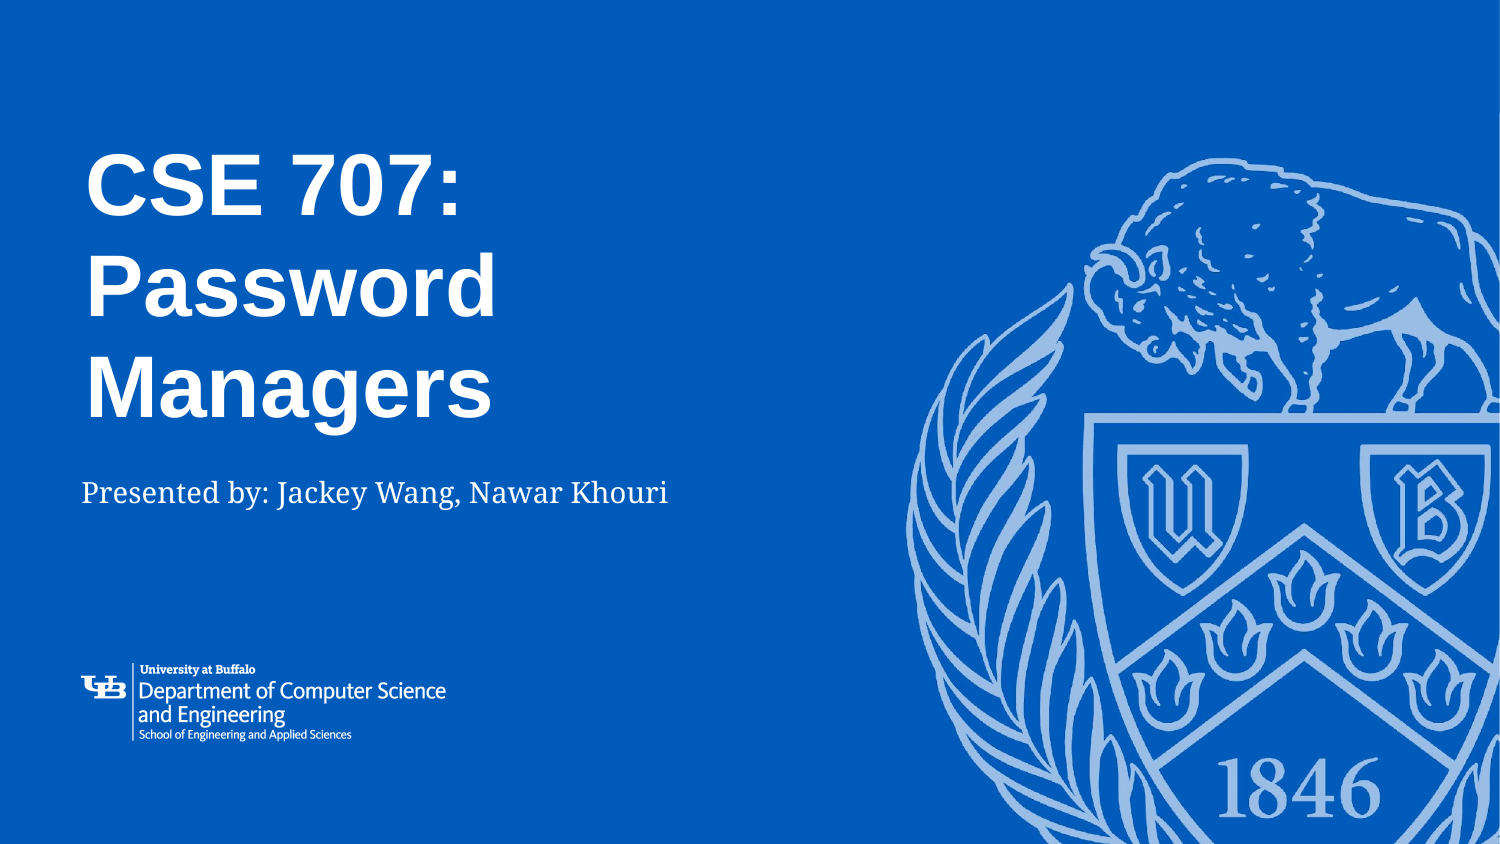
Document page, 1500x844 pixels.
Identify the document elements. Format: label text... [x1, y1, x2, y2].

picture [0, 0, 1500, 844]
list Presented by: Jackey Wang, Nawar Khouri [81, 468, 898, 672]
title CSE 707: Password Managers [85, 149, 903, 444]
